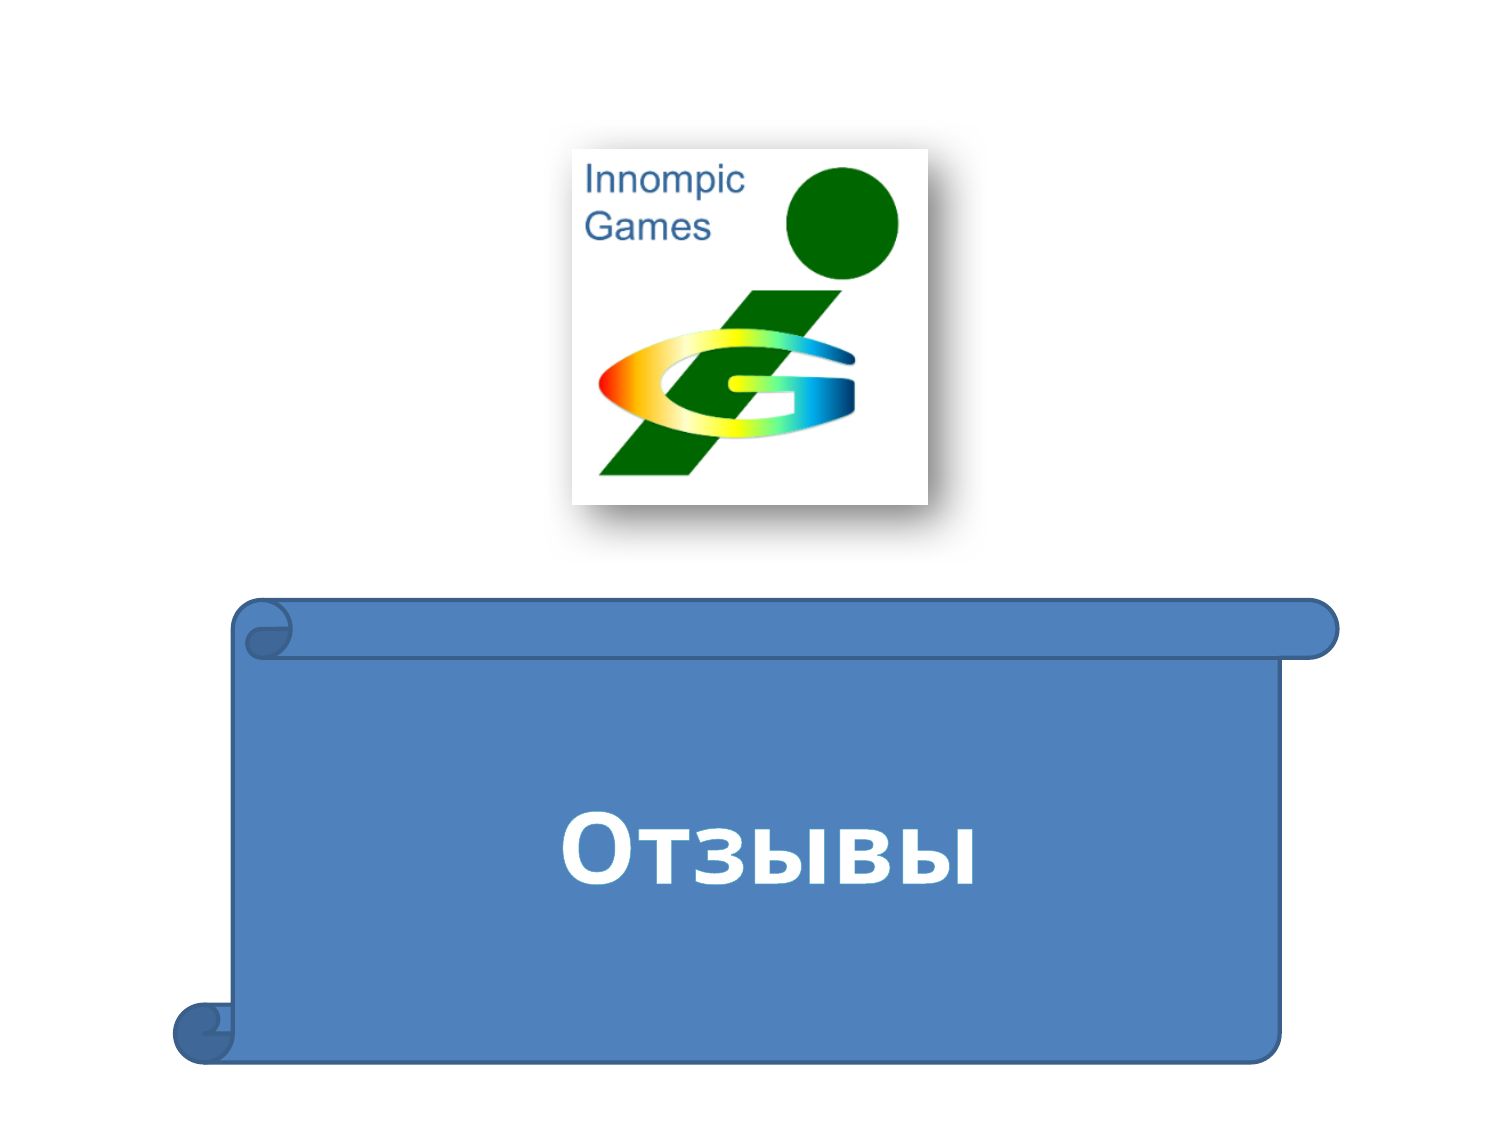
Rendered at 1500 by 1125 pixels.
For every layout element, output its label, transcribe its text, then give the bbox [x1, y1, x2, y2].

picture [572, 149, 928, 505]
title Отзывы [275, 662, 1263, 1025]
text_box [172, 597, 1340, 1065]
